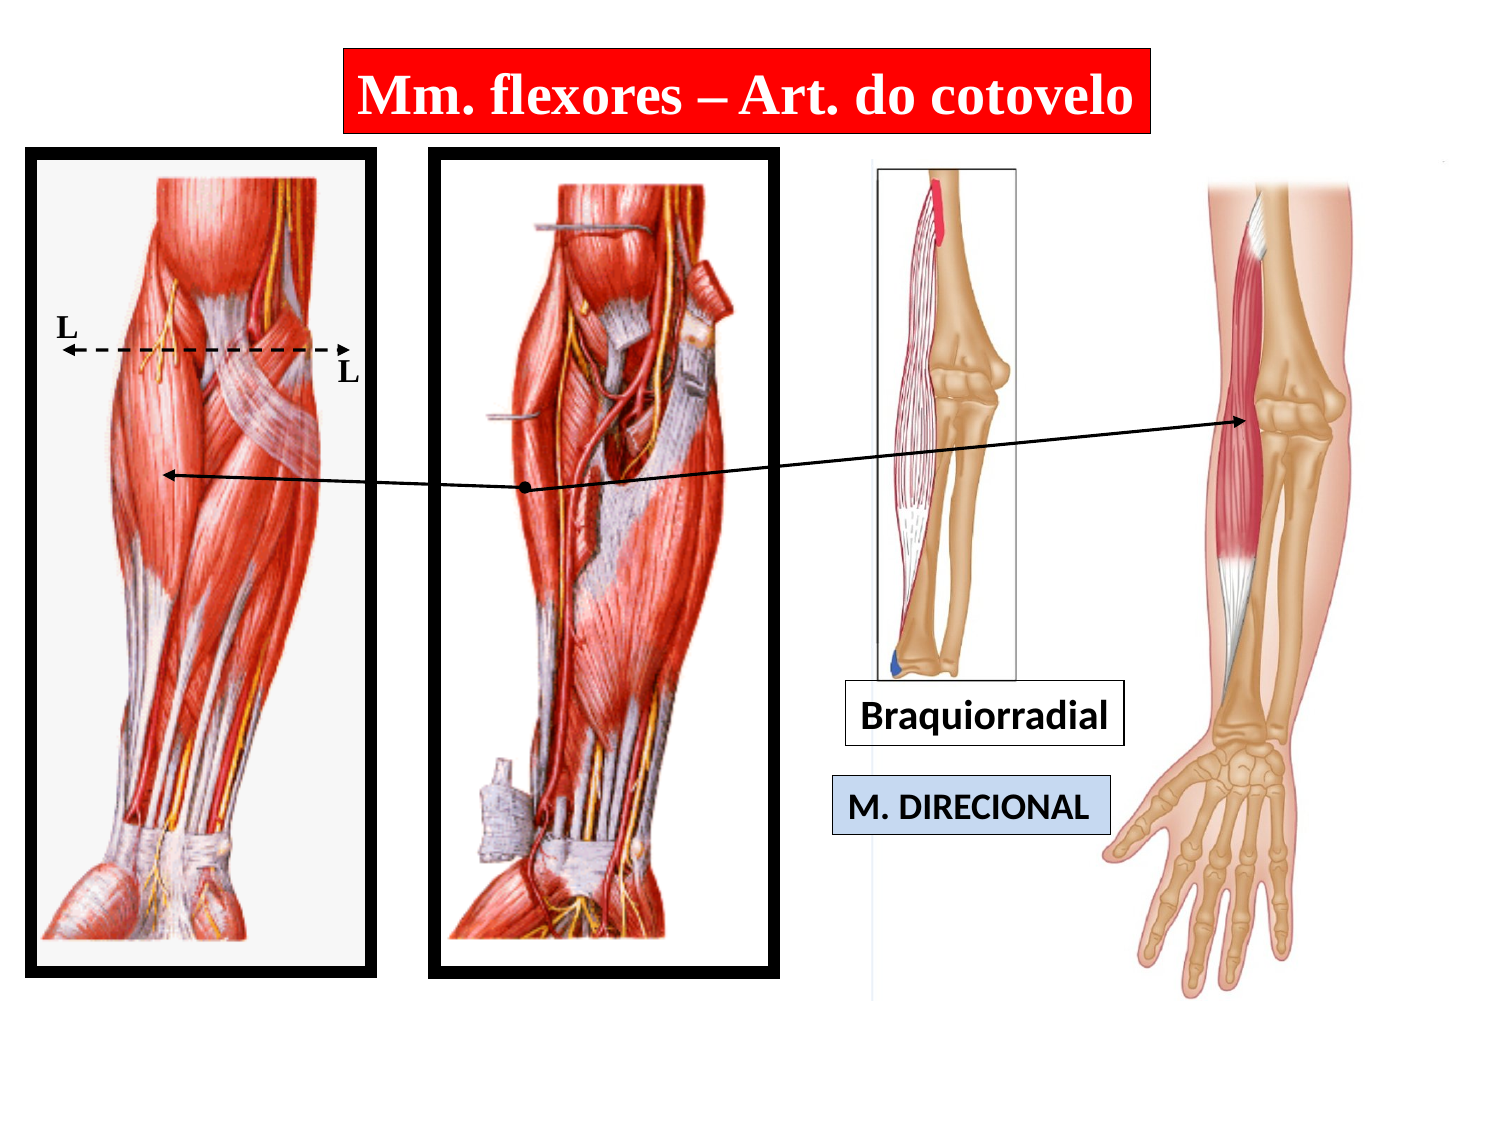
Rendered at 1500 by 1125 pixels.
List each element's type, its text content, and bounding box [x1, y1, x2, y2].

text_box Mm. flexores – Art. do cotovelo [343, 48, 1151, 134]
picture [37, 159, 366, 967]
text_box M. DIRECIONAL [832, 775, 866, 835]
picture [871, 159, 1451, 1001]
text_box L [370, 341, 376, 397]
text_box Braquiorradial [845, 680, 866, 746]
picture [440, 159, 769, 967]
